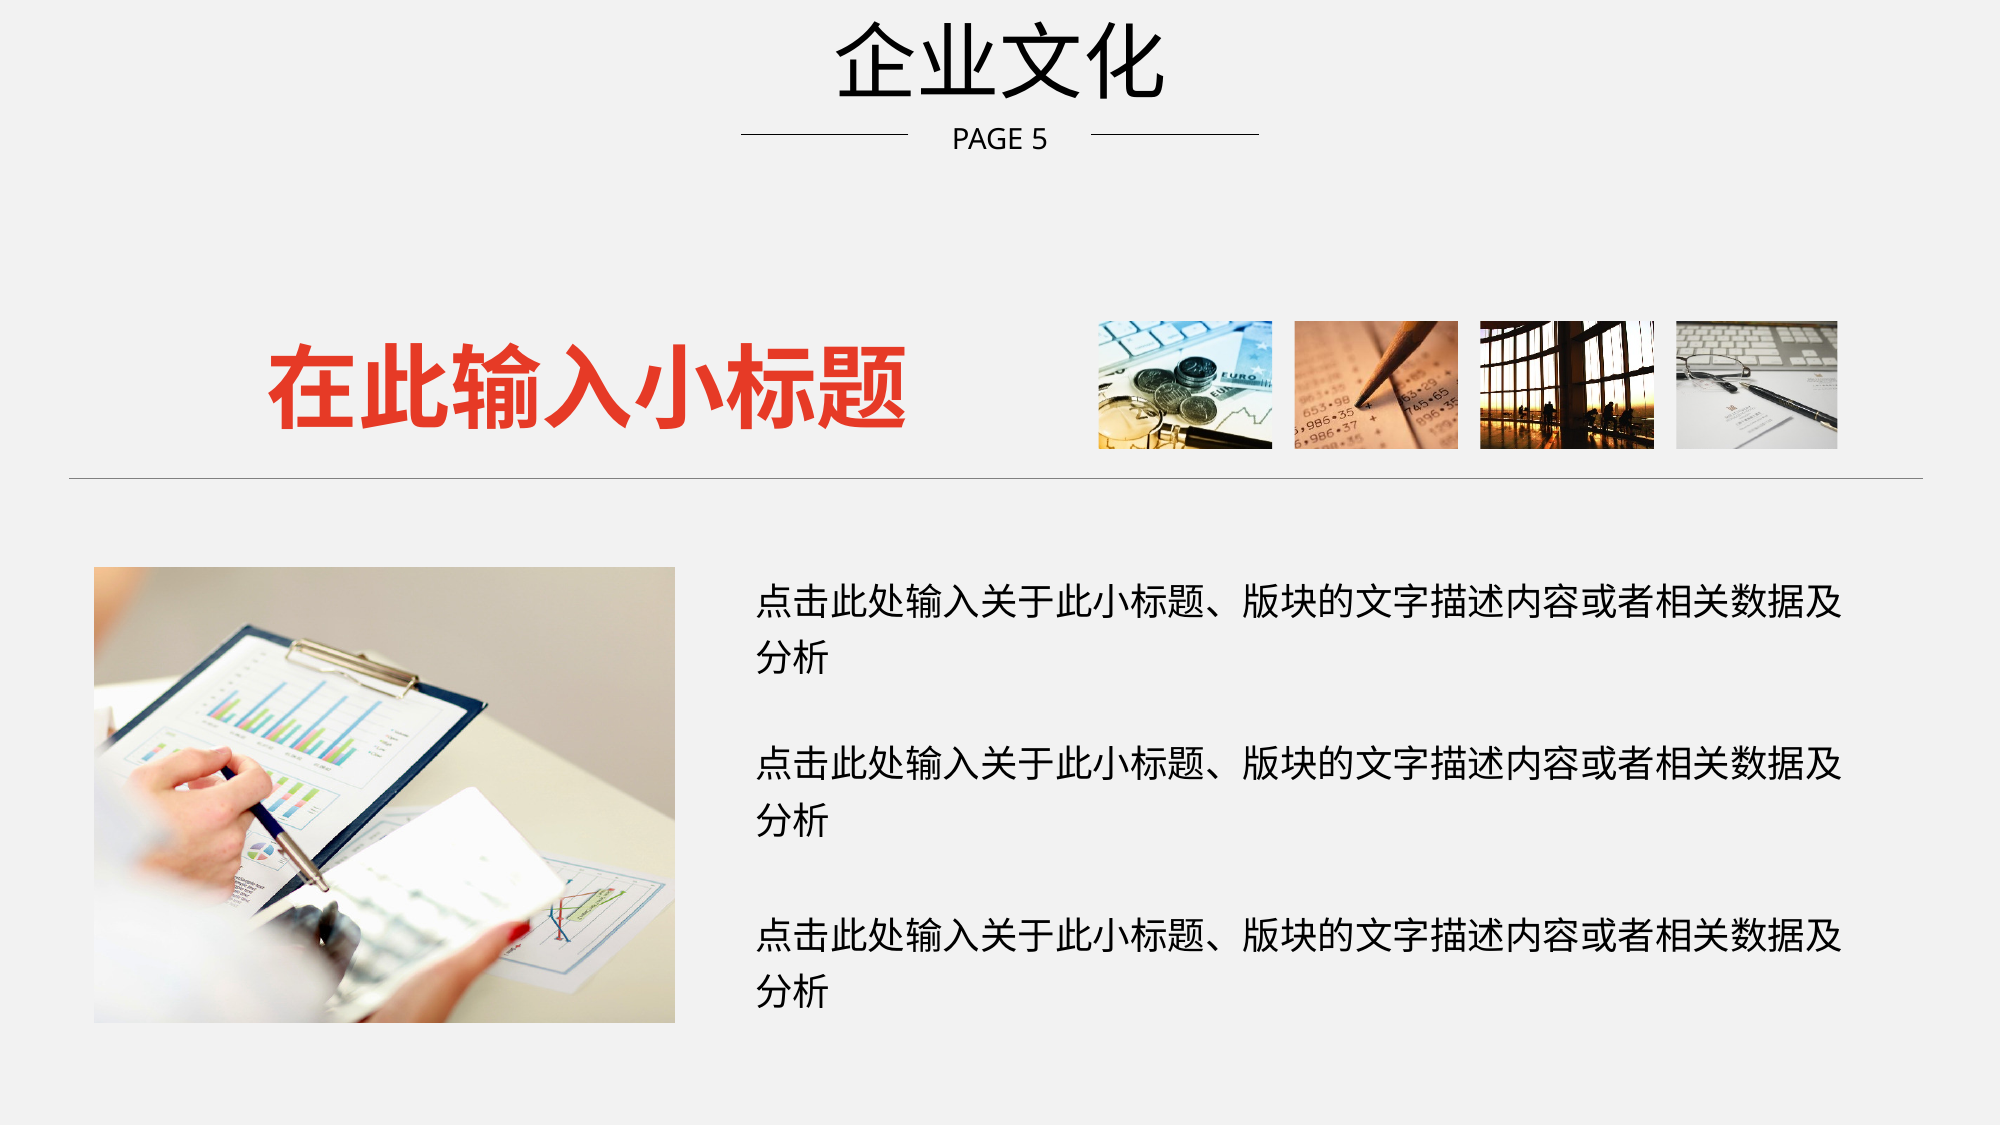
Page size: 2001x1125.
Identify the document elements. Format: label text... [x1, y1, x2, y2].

picture [1480, 321, 1654, 449]
picture [1098, 321, 1273, 449]
title 企业文化 [680, 0, 1320, 138]
text_box 点击此处输入关于此小标题、版块的文字描述内容或者相关数据及分析 [740, 893, 1890, 1021]
text_box 在此输入小标题 [252, 321, 1052, 447]
picture [1676, 321, 1838, 449]
text_box 点击此处输入关于此小标题、版块的文字描述内容或者相关数据及分析 [740, 721, 1890, 850]
picture [1294, 321, 1458, 449]
picture [93, 567, 675, 1023]
text_box 点击此处输入关于此小标题、版块的文字描述内容或者相关数据及分析 [740, 559, 1890, 687]
